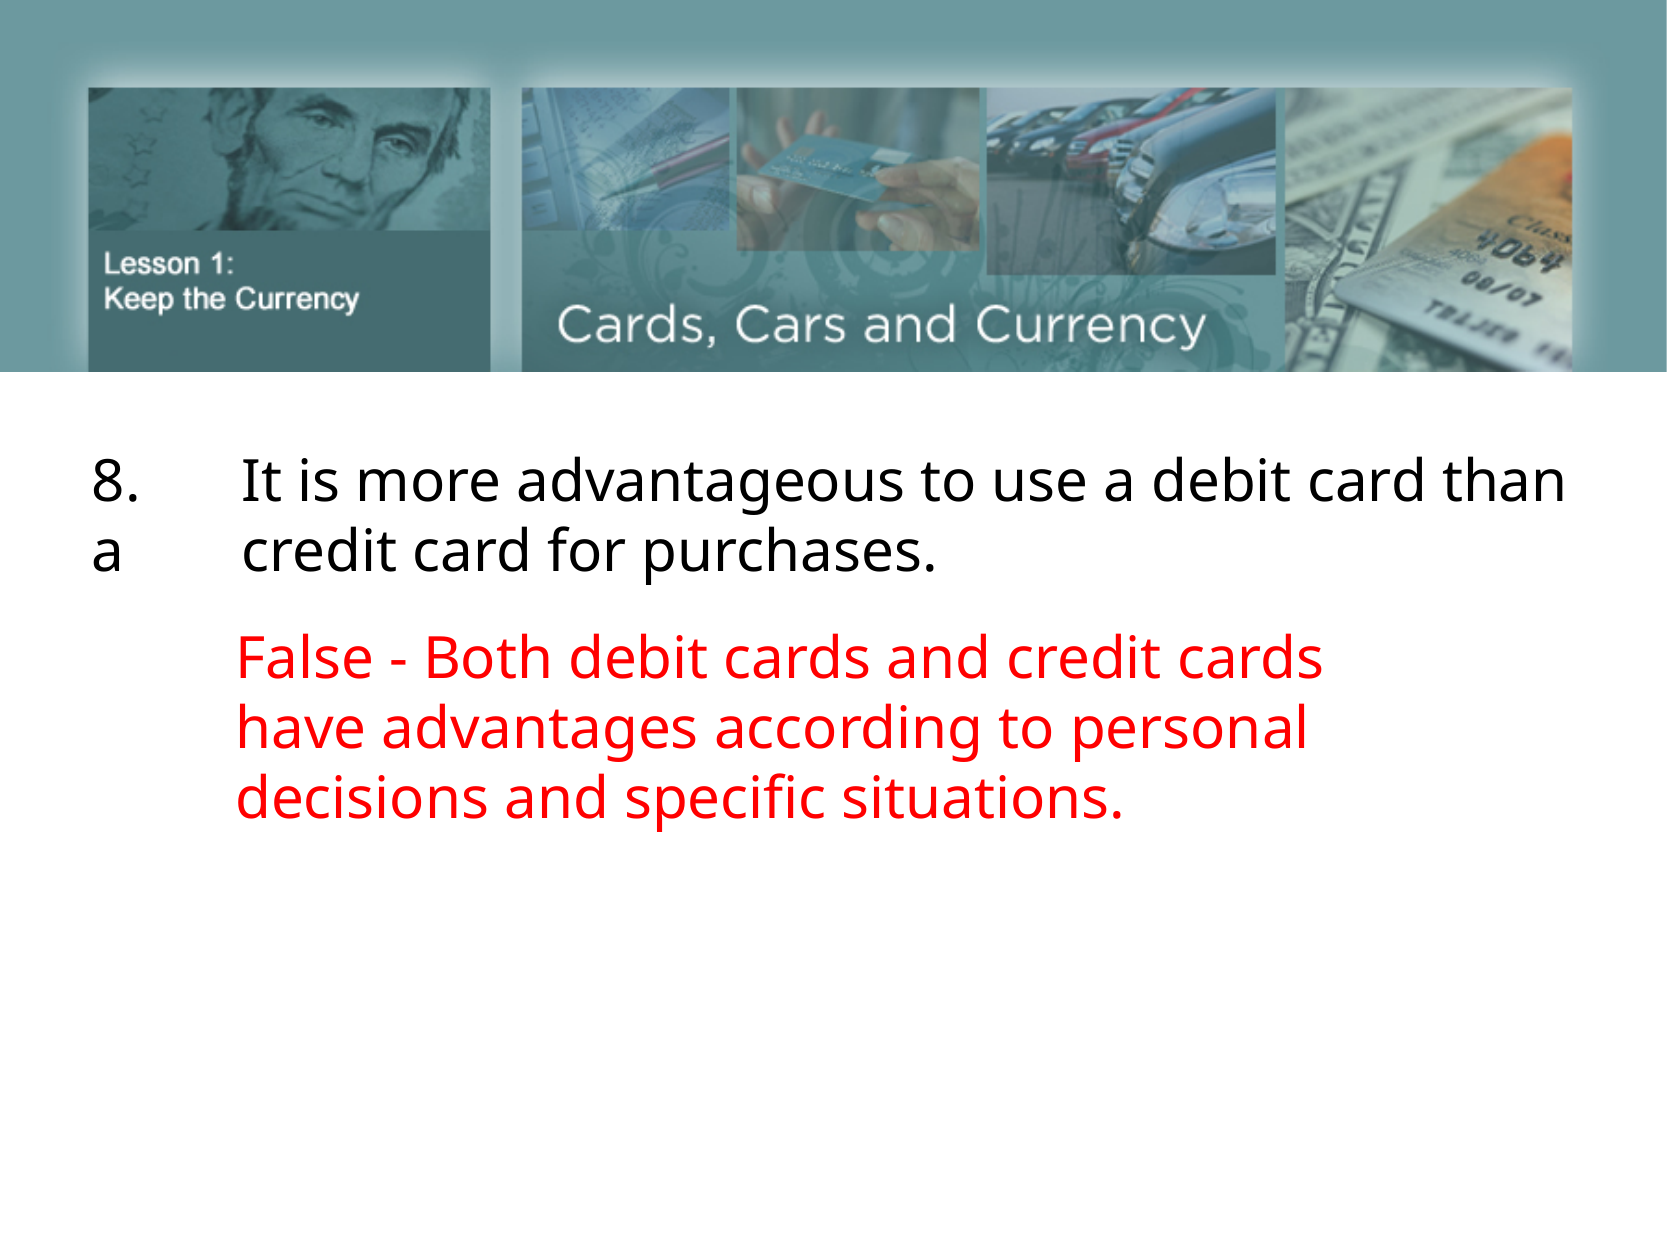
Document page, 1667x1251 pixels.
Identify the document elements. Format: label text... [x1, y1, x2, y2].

text_box 8. It is more advantageous to use a debit card than a credit card for purchases. [77, 435, 1598, 591]
picture [0, 0, 1667, 373]
text_box False - Both debit cards and credit cards have advantages according to personal decisions and specific situations. [220, 612, 1484, 838]
